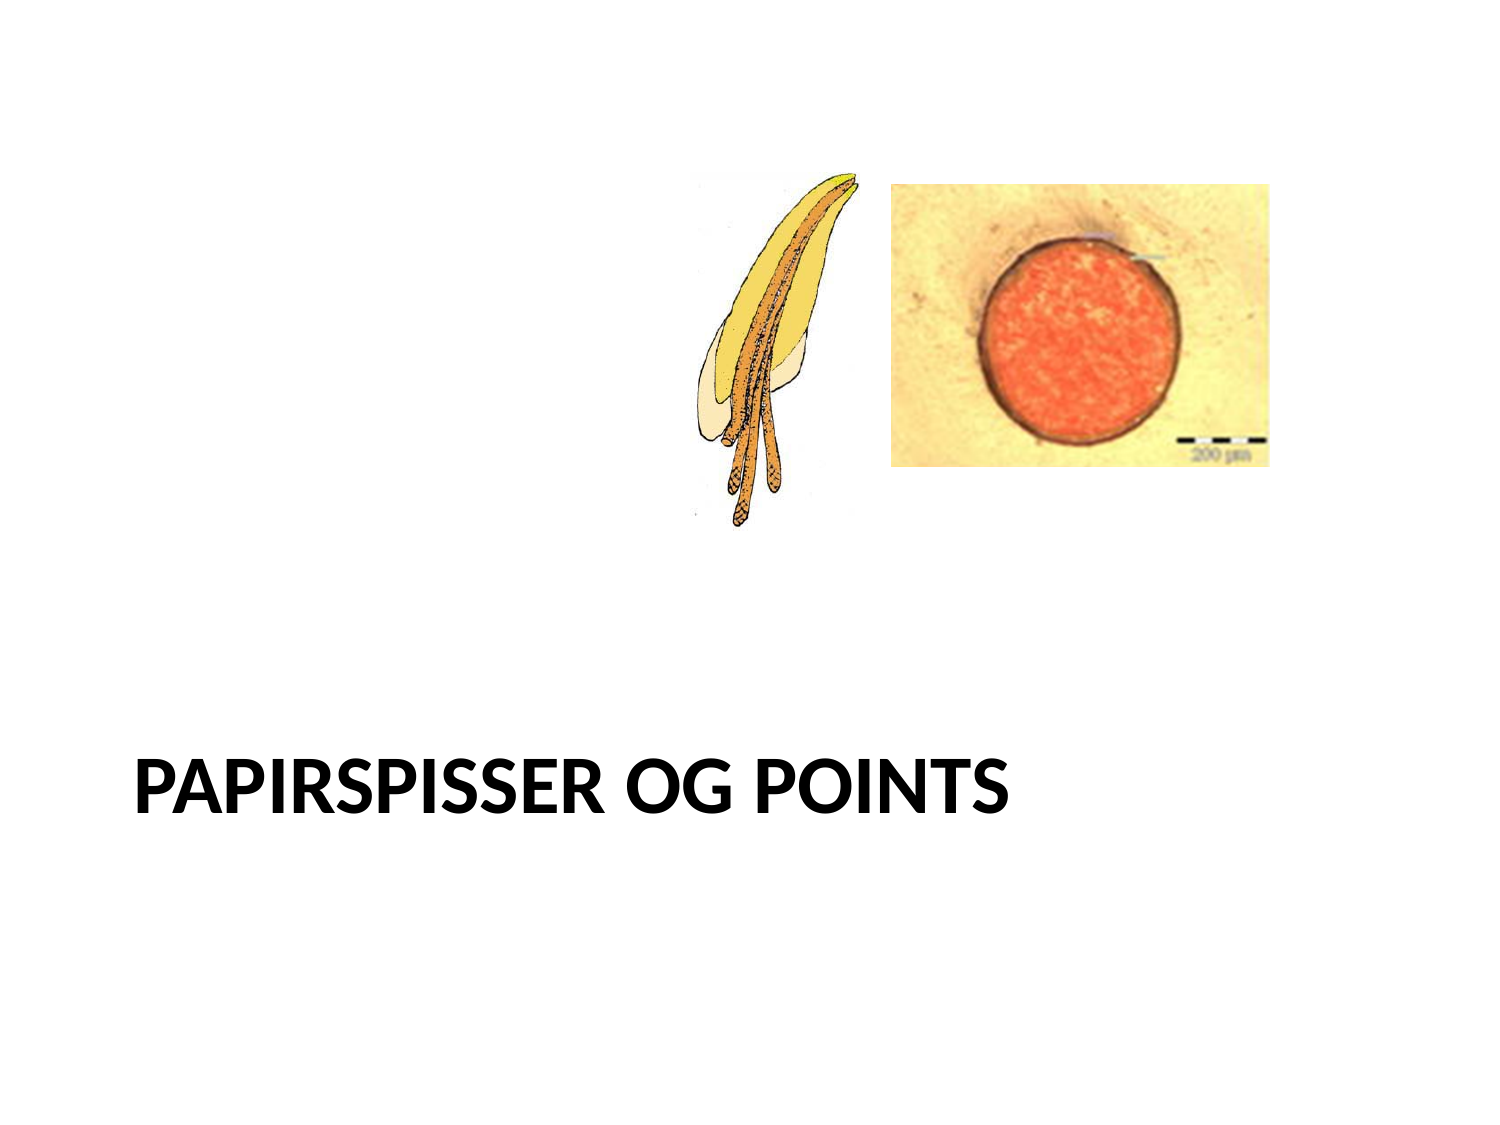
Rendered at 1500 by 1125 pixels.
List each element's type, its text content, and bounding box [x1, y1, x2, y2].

picture [690, 172, 860, 531]
title Papirspisser og points [118, 722, 1394, 947]
picture [891, 184, 1271, 467]
